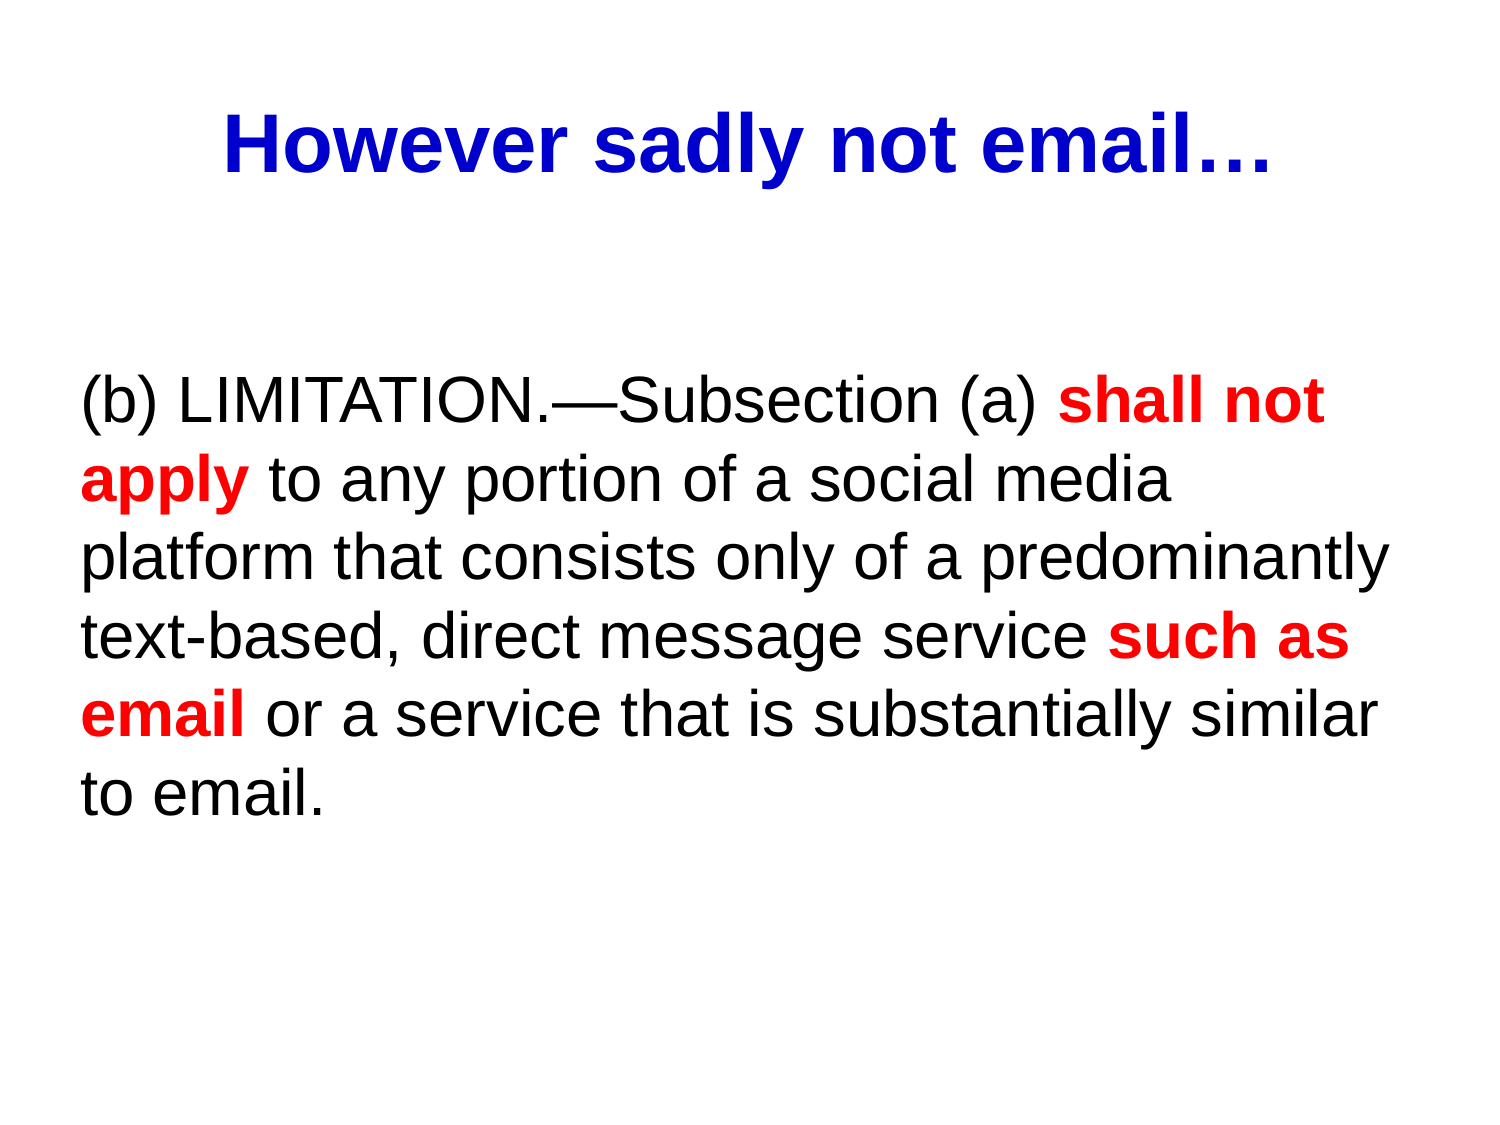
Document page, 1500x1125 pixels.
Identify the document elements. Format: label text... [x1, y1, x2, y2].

title However sadly not email… [75, 45, 1425, 233]
list (b) LIMITATION.—Subsection (a) shall not apply to any portion of a social media platform that consists only of a predominantly text-based, direct message service such as email or a service that is substantially similar to email. [64, 349, 1415, 839]
